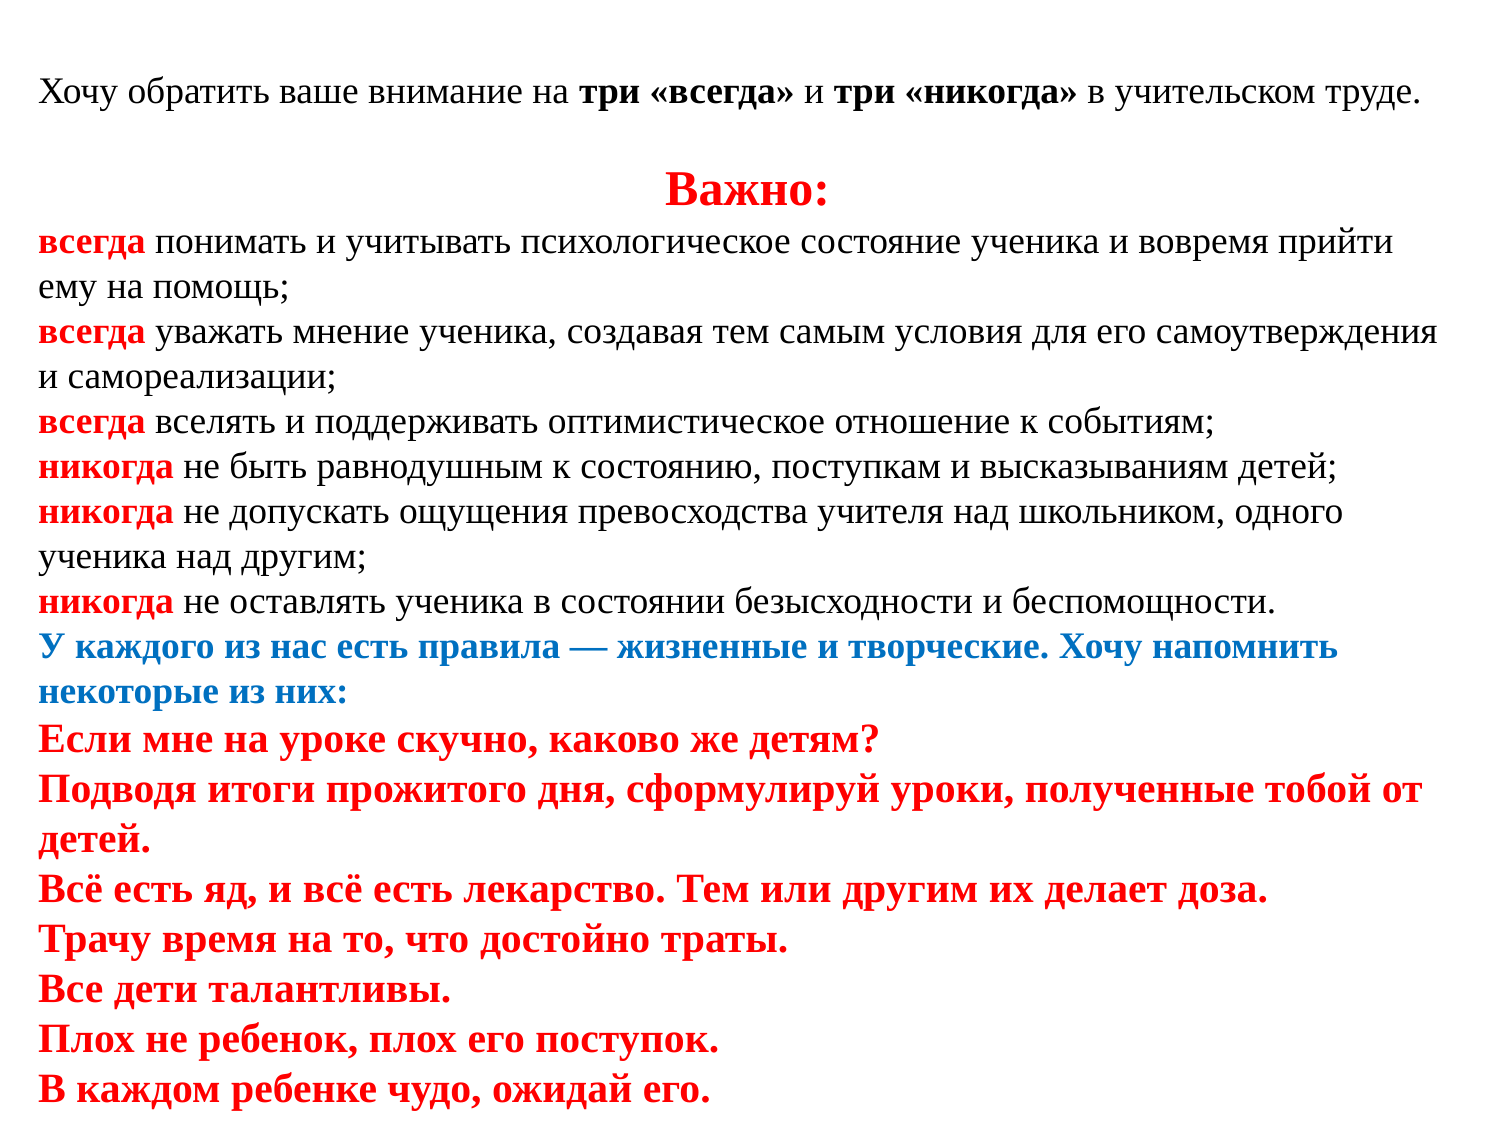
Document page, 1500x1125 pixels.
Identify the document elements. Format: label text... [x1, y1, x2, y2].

text_box Хочу обратить ваше внимание на три «всегда» и три «никогда» в учительском труде. Важно: всегда понимать и учитывать психологическое состояние ученика и вовремя прийти ему на помощь; всегда уважать мнение ученика, создавая тем самым условия для его самоутверждения и самореализации; всегда вселять и поддерживать оптимистическое отношение к событиям; никогда не быть равнодушным к состоянию, поступкам и высказываниям детей; никогда не допускать ощущения превосходства учителя над школьником, одного ученика над другим; никогда не оставлять ученика в состоянии безысходности и беспомощности. У каждого из нас есть правила — жизненные и творческие. Хочу напомнить некоторые из них: Если мне на уроке скучно, каково же детям? Подводя итоги прожитого дня, сформулируй уроки, полученные тобой от детей. Всё есть яд, и всё есть лекарство. Тем или другим их делает доза. Трачу время на то, что достойно траты. Все дети талантливы. Плох не ребенок, плох его поступок. В каждом ребенке чудо, ожидай его. [23, 58, 1477, 1119]
